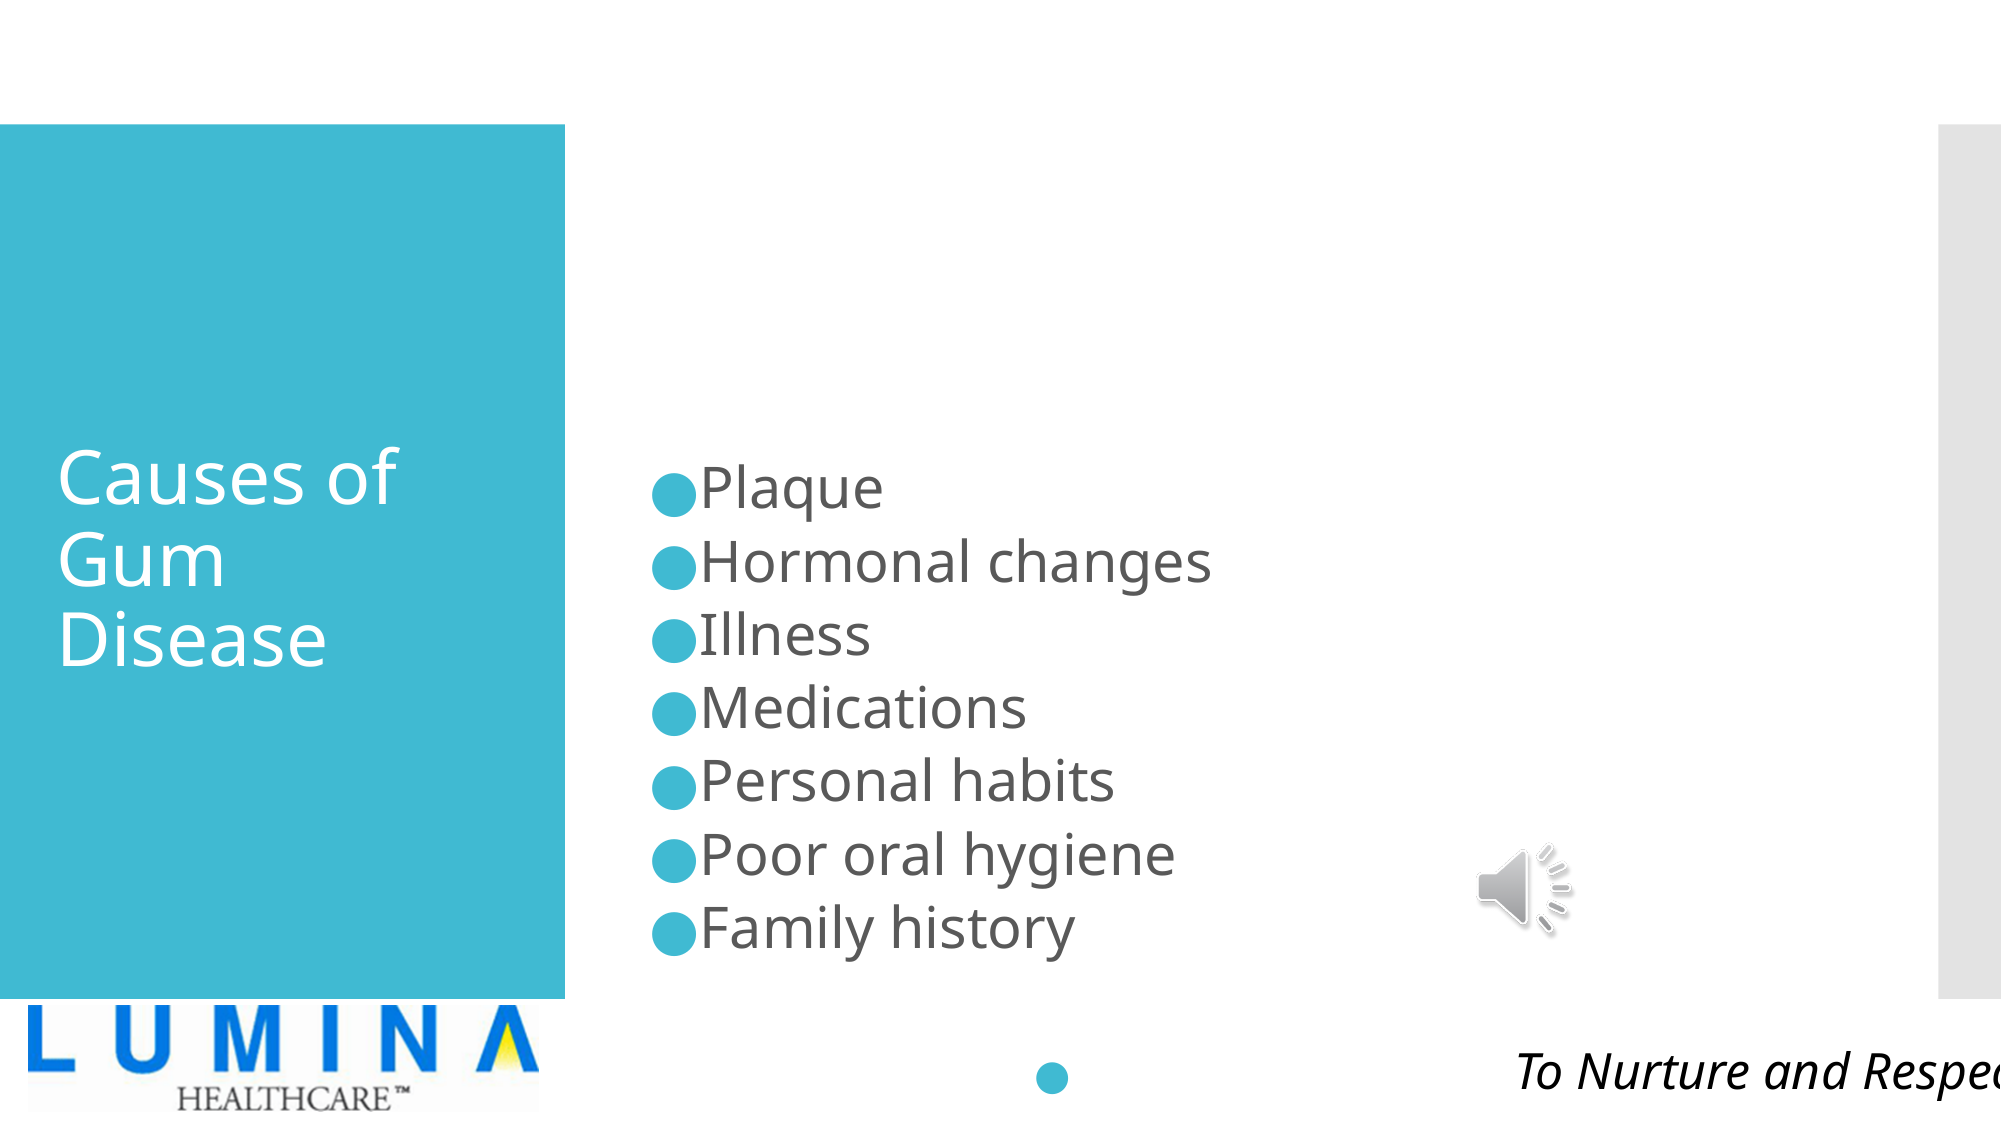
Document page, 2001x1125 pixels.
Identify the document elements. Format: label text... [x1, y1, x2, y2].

picture [1475, 839, 1577, 941]
picture [27, 1005, 539, 1112]
list Plaque Hormonal changes Illness Medications Personal habits Poor oral hygiene Family history [634, 141, 1835, 982]
text_box To Nurture and Respect [1019, 998, 2000, 1125]
title Causes of Gum Disease [41, 184, 525, 940]
